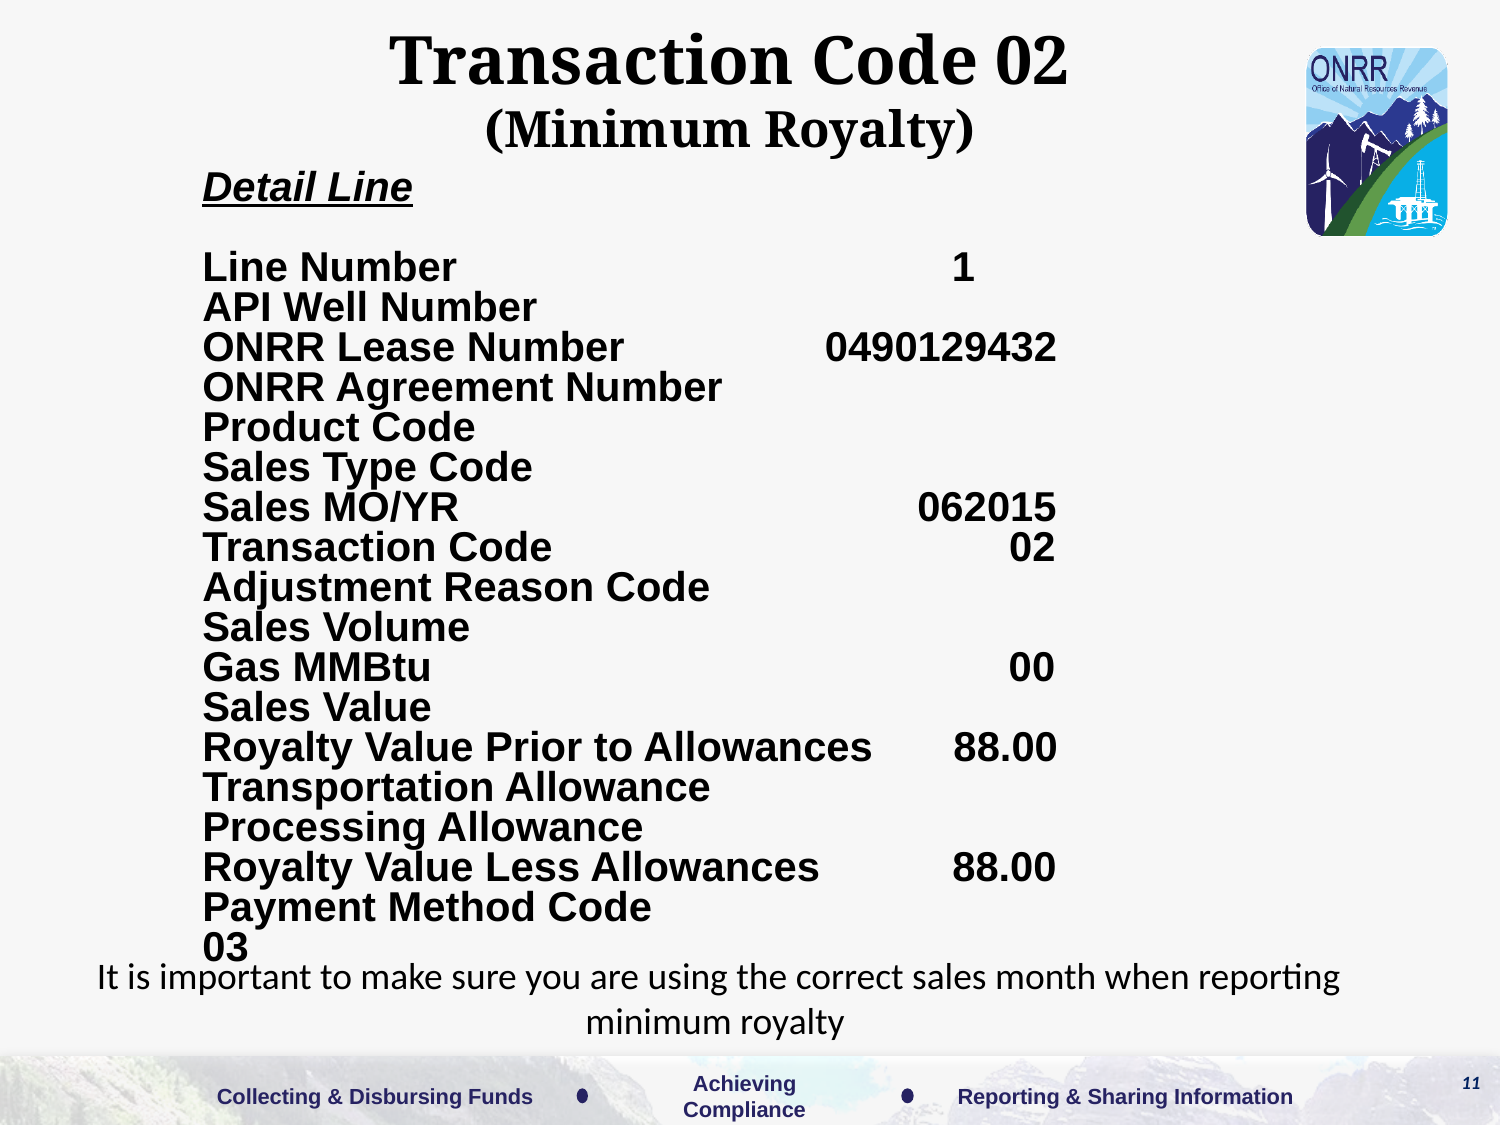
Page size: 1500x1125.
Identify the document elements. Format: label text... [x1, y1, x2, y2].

picture [1305, 46, 1448, 237]
title Transaction Code 02 (Minimum Royalty) [61, 24, 1399, 150]
picture [1433, 220, 1448, 237]
text_box It is important to make sure you are using the correct sales month when reporting minimum royalty [61, 945, 1370, 1050]
text_box Detail Line Line Number 1 API Well Number ONRR Lease Number 0490129432 ONRR Agreement Number Product Code Sales Type Code Sales MO/YR 062015 Transaction Code 02 Adjustment Reason Code Sales Volume Gas MMBtu 00 Sales Value Royalty Value Prior to Allowances 88.00 Transportation Allowance Processing Allowance Royalty Value Less Allowances 88.00 Payment Method Code 03 [187, 162, 1175, 945]
slide_number 11 [1417, 1063, 1496, 1123]
picture [1389, 198, 1437, 225]
